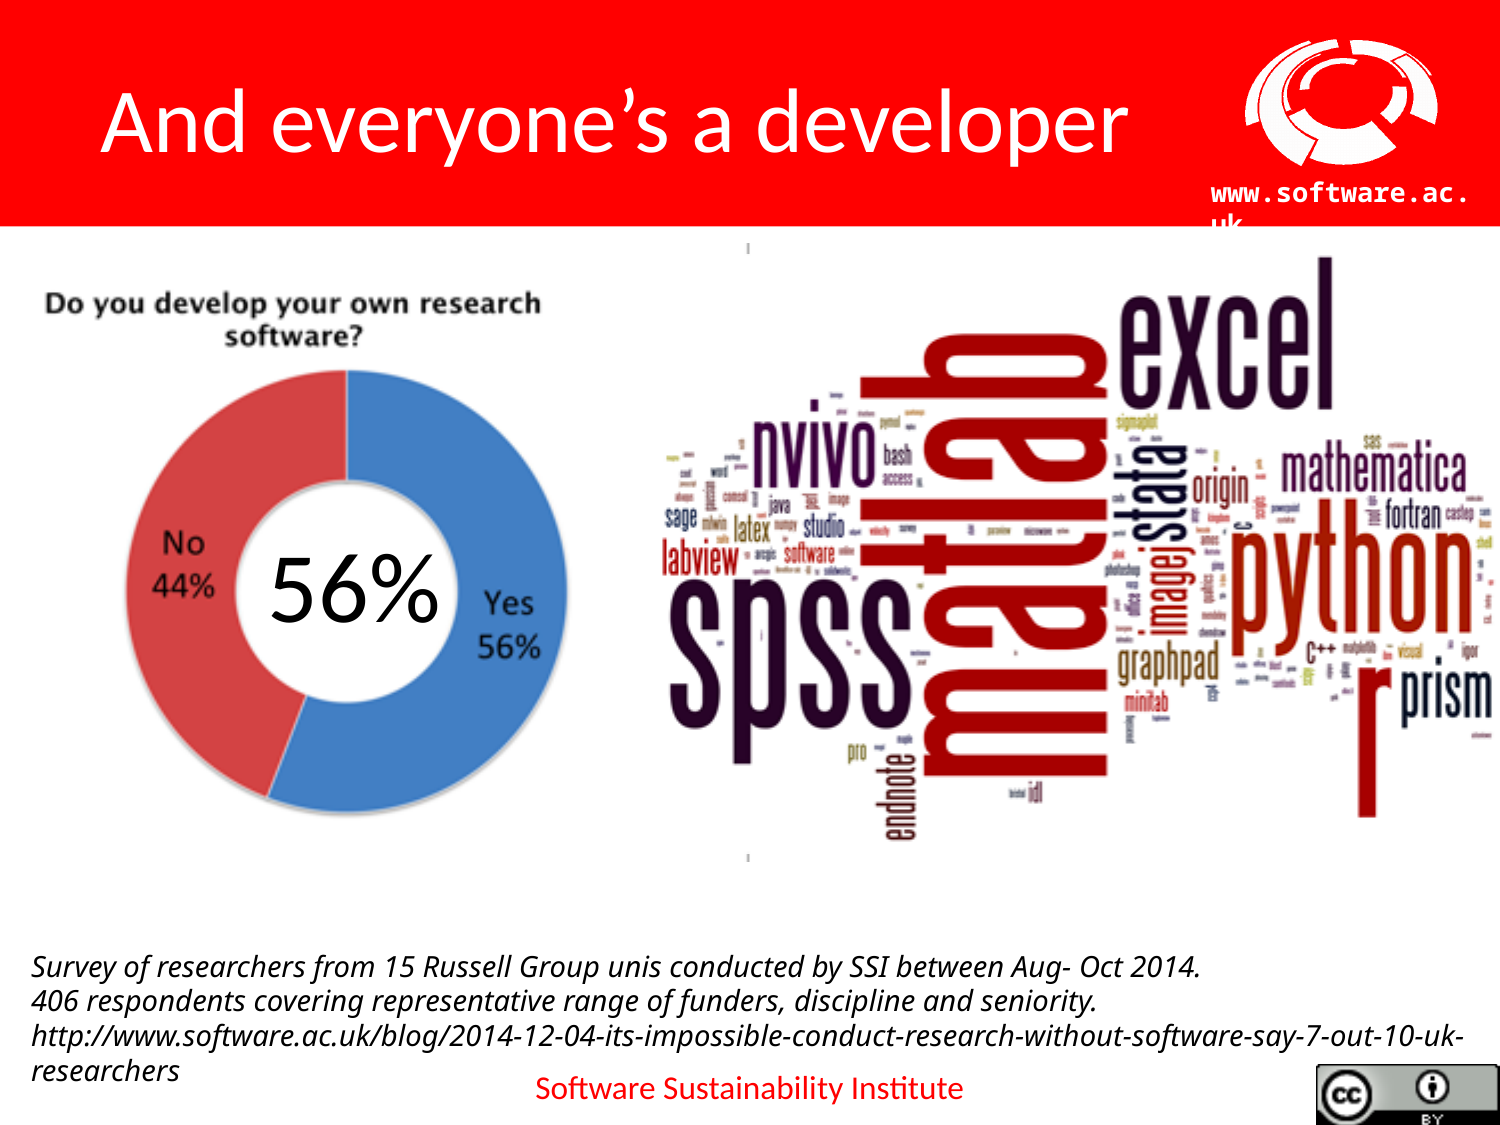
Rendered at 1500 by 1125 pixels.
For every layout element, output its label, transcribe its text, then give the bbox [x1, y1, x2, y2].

text_box Survey of researchers from 15 Russell Group unis conducted by SSI between Aug- Oct 2014. 406 respondents covering representative range of funders, discipline and seniority. http://www.software.ac.uk/blog/2014-12-04-its-impossible-conduct-research-without-software-say-7-out-10-uk-researchers [16, 950, 1484, 1096]
title And everyone’s a developer [51, 21, 1182, 210]
picture [0, 243, 1500, 939]
picture [1238, 23, 1444, 175]
picture [1316, 1064, 1500, 1125]
